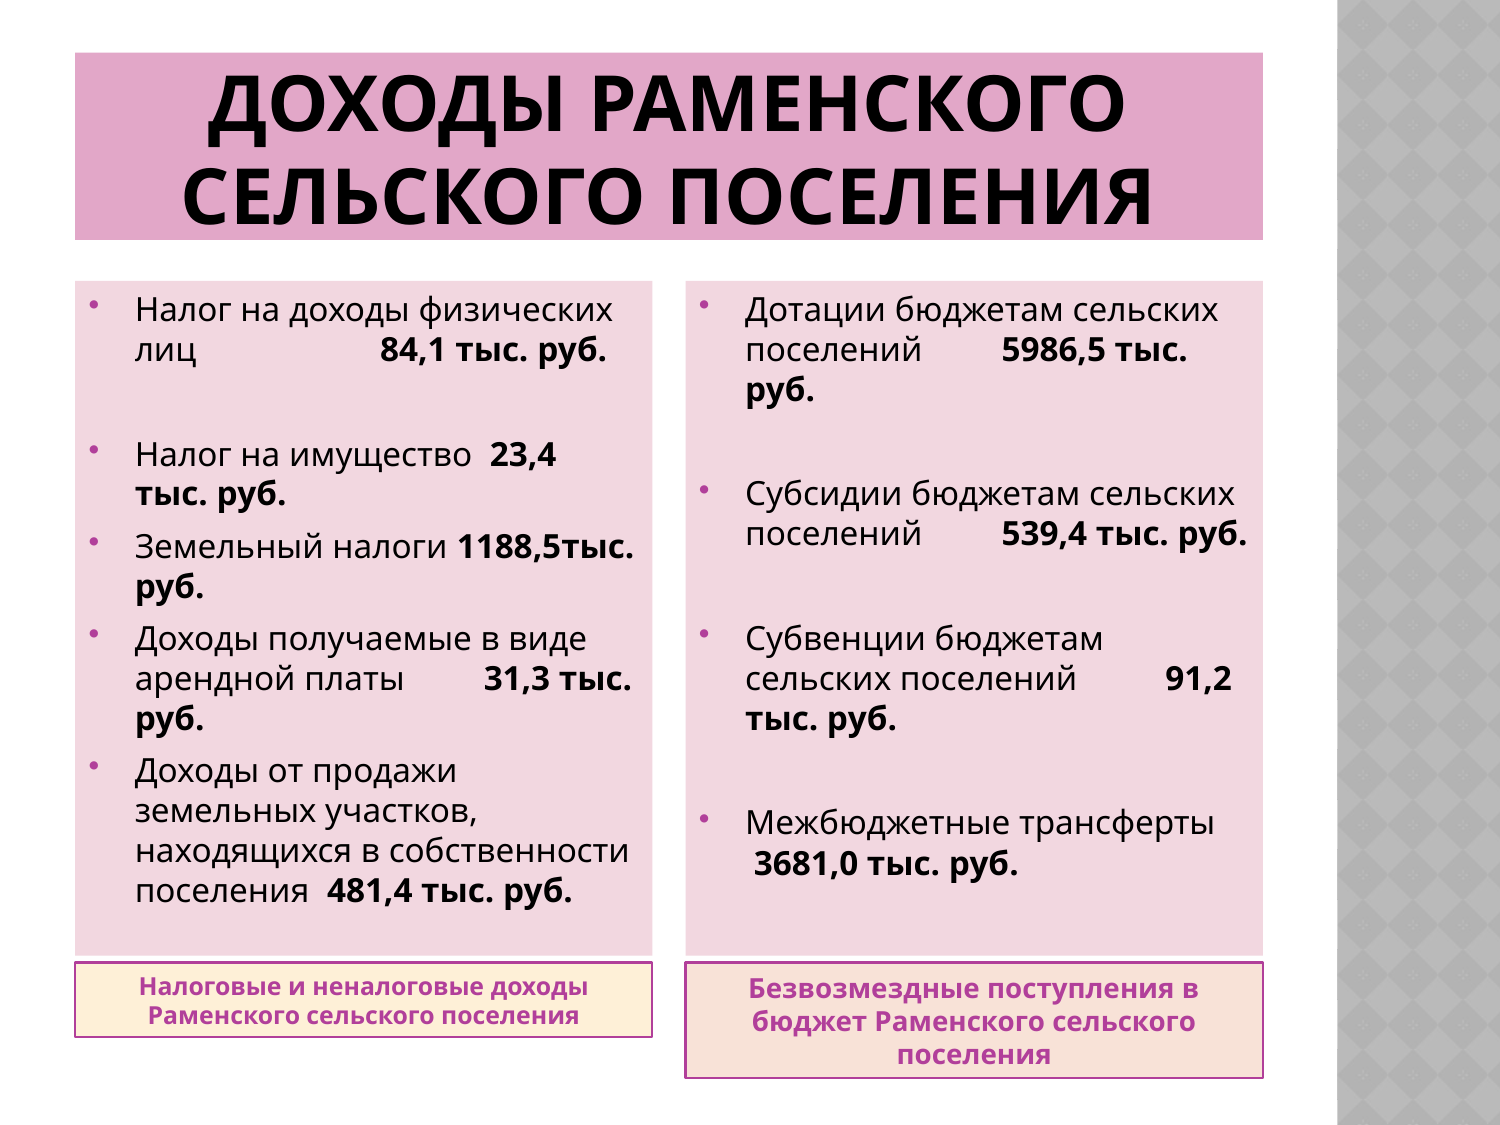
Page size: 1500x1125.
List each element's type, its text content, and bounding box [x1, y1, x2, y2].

list Безвозмездные поступления в бюджет Раменского сельского поселения [684, 961, 1264, 1079]
title Доходы Раменского сельского поселения [75, 52, 1263, 240]
list Налоговые и неналоговые доходы Раменского сельского поселения [74, 961, 653, 1038]
list Дотации бюджетам сельских поселений 5986,5 тыс. руб. Субсидии бюджетам сельских поселений 539,4 тыс. руб. Субвенции бюджетам сельских поселений 91,2 тыс. руб. Межбюджетные трансферты 3681,0 тыс. руб. [685, 280, 1263, 956]
list Налог на доходы физических лиц 84,1 тыс. руб. Налог на имущество 23,4 тыс. руб. Земельный налоги 1188,5тыс. руб. Доходы получаемые в виде арендной платы 31,3 тыс. руб. Доходы от продажи земельных участков, находящихся в собственности поселения 481,4 тыс. руб. [75, 280, 653, 956]
